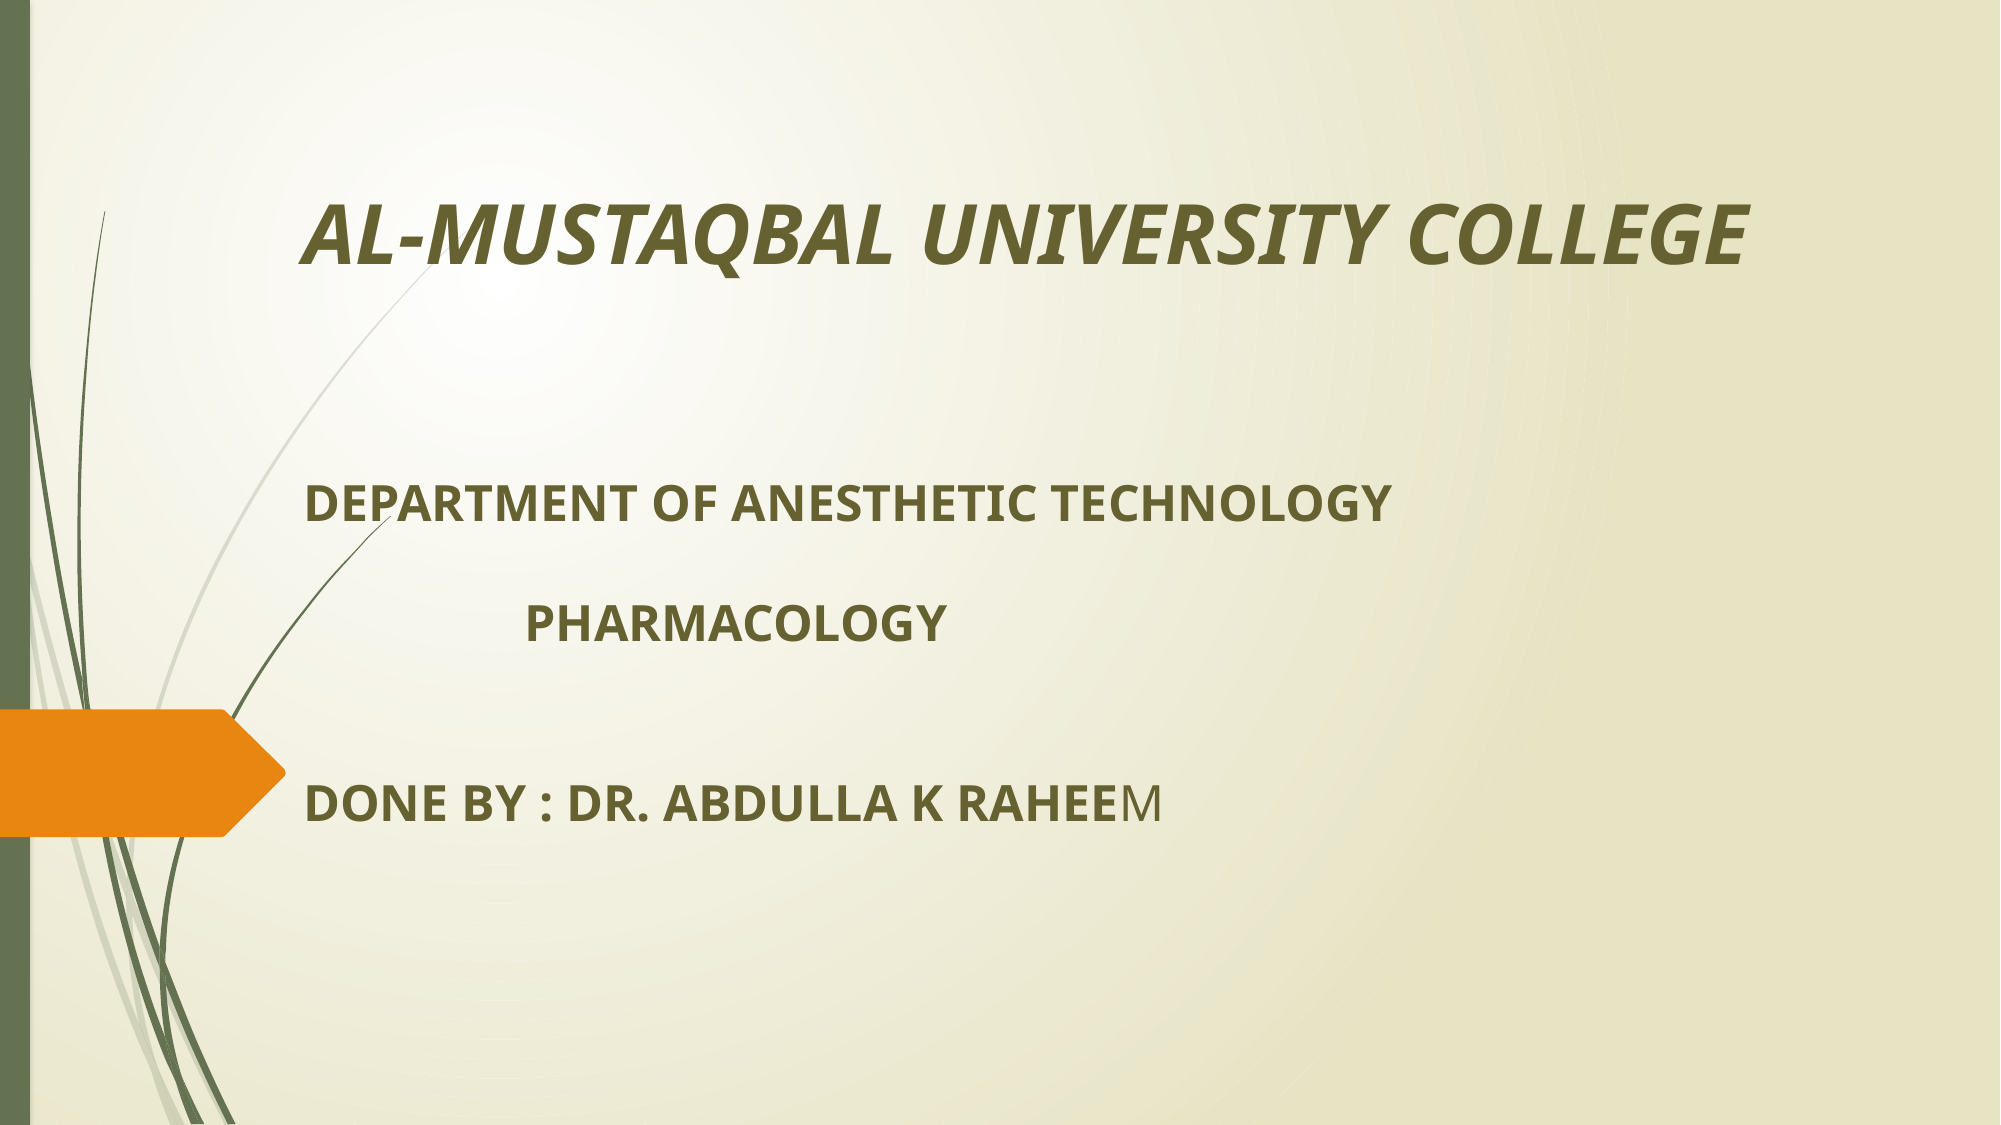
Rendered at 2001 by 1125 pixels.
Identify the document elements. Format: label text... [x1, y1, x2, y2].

text_box DEPARTMENT OF ANESTHETIC TECHNOLOGY PHARMACOLOGY DONE BY : DR. ABDULLA K RAHEEM [288, 463, 1457, 839]
text_box AL-MUSTAQBAL UNIVERSITY COLLEGE [288, 174, 1831, 289]
